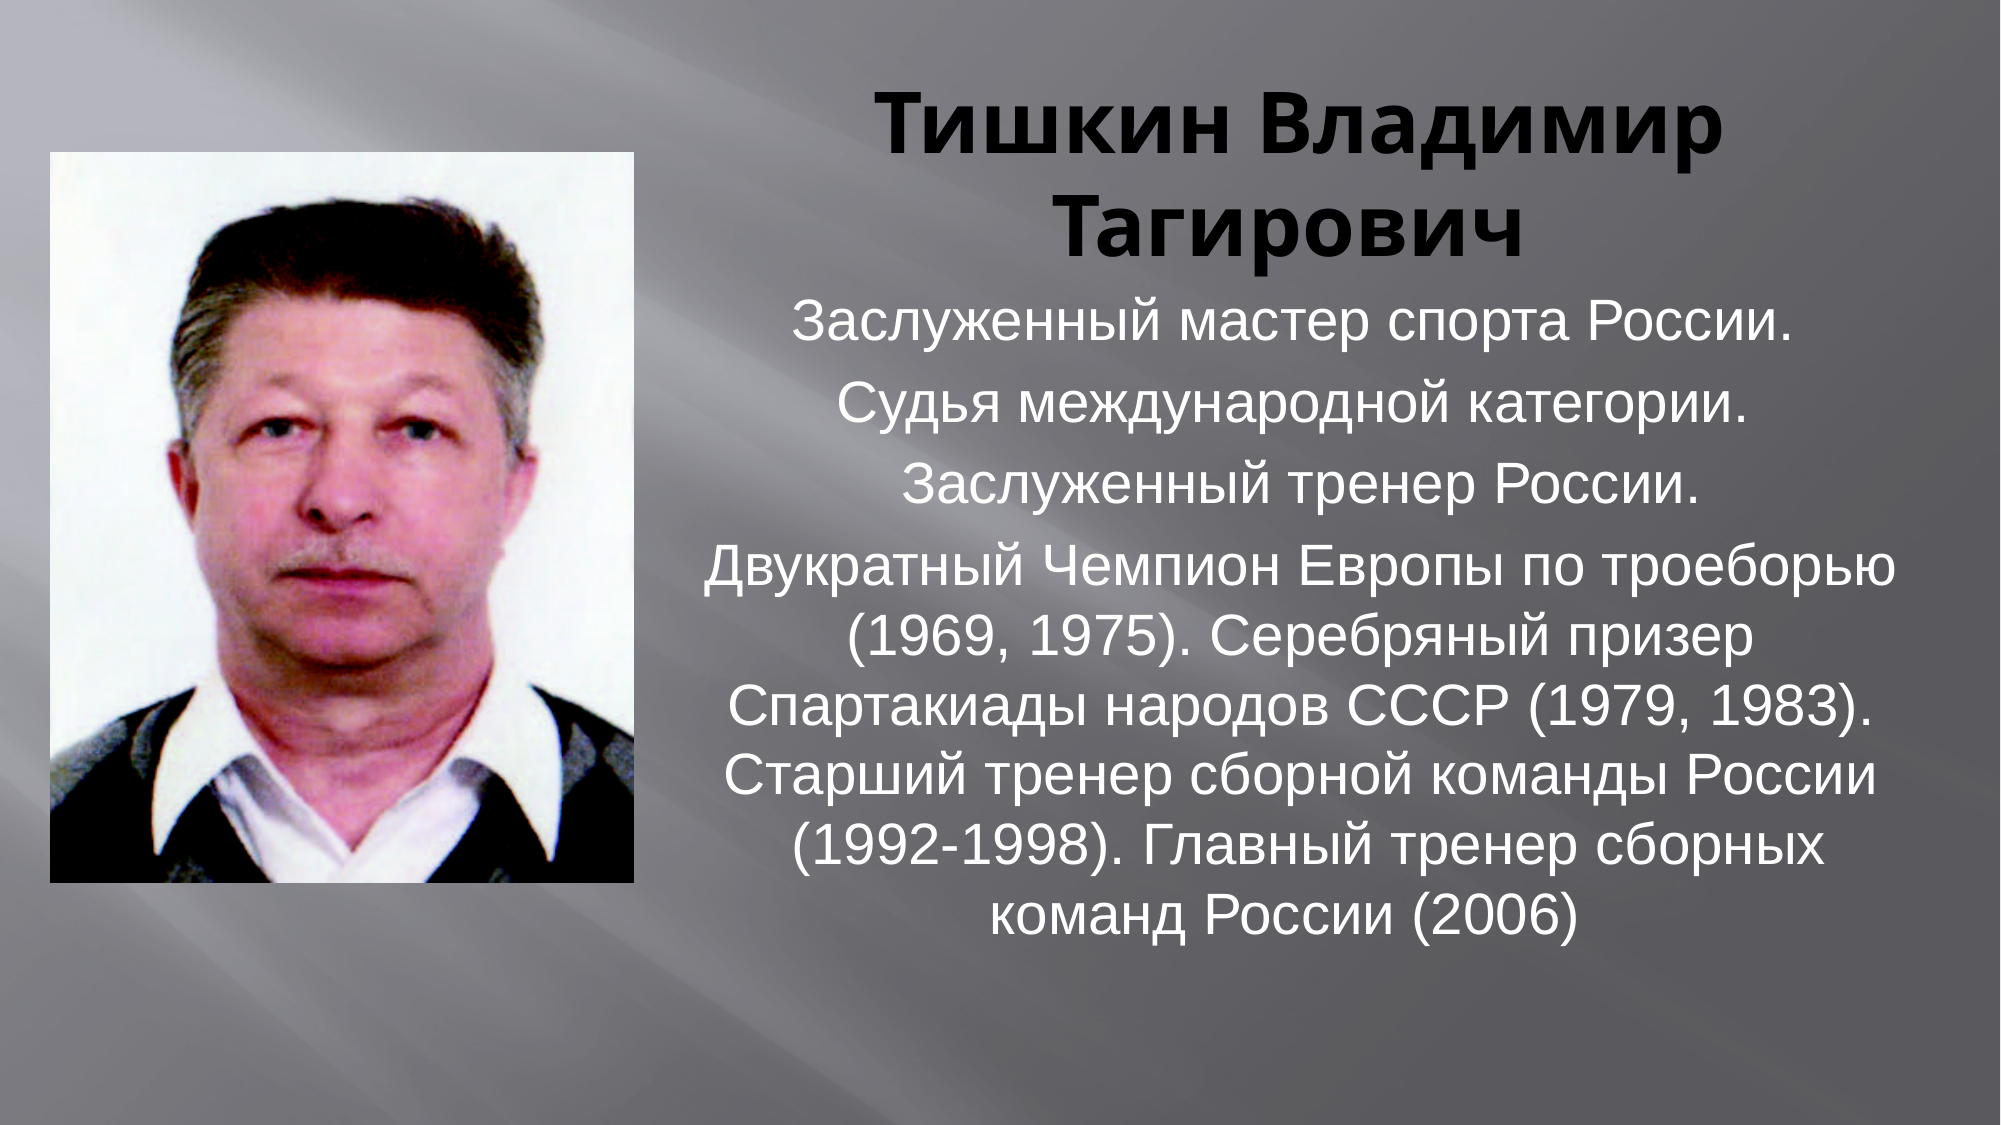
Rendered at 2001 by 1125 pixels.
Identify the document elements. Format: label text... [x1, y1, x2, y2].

list Заслуженный мастер спорта России. Судья международной категории. Заслуженный тренер России. Двукратный Чемпион Европы по троеборью (1969, 1975). Серебряный призер Спартакиады народов СССР (1979, 1983). Старший тренер сборной команды России (1992-1998). Главный тренер сборных команд России (2006) [678, 275, 1925, 1125]
title Тишкин Владимир Тагирович [675, 55, 1925, 287]
picture [49, 152, 634, 884]
